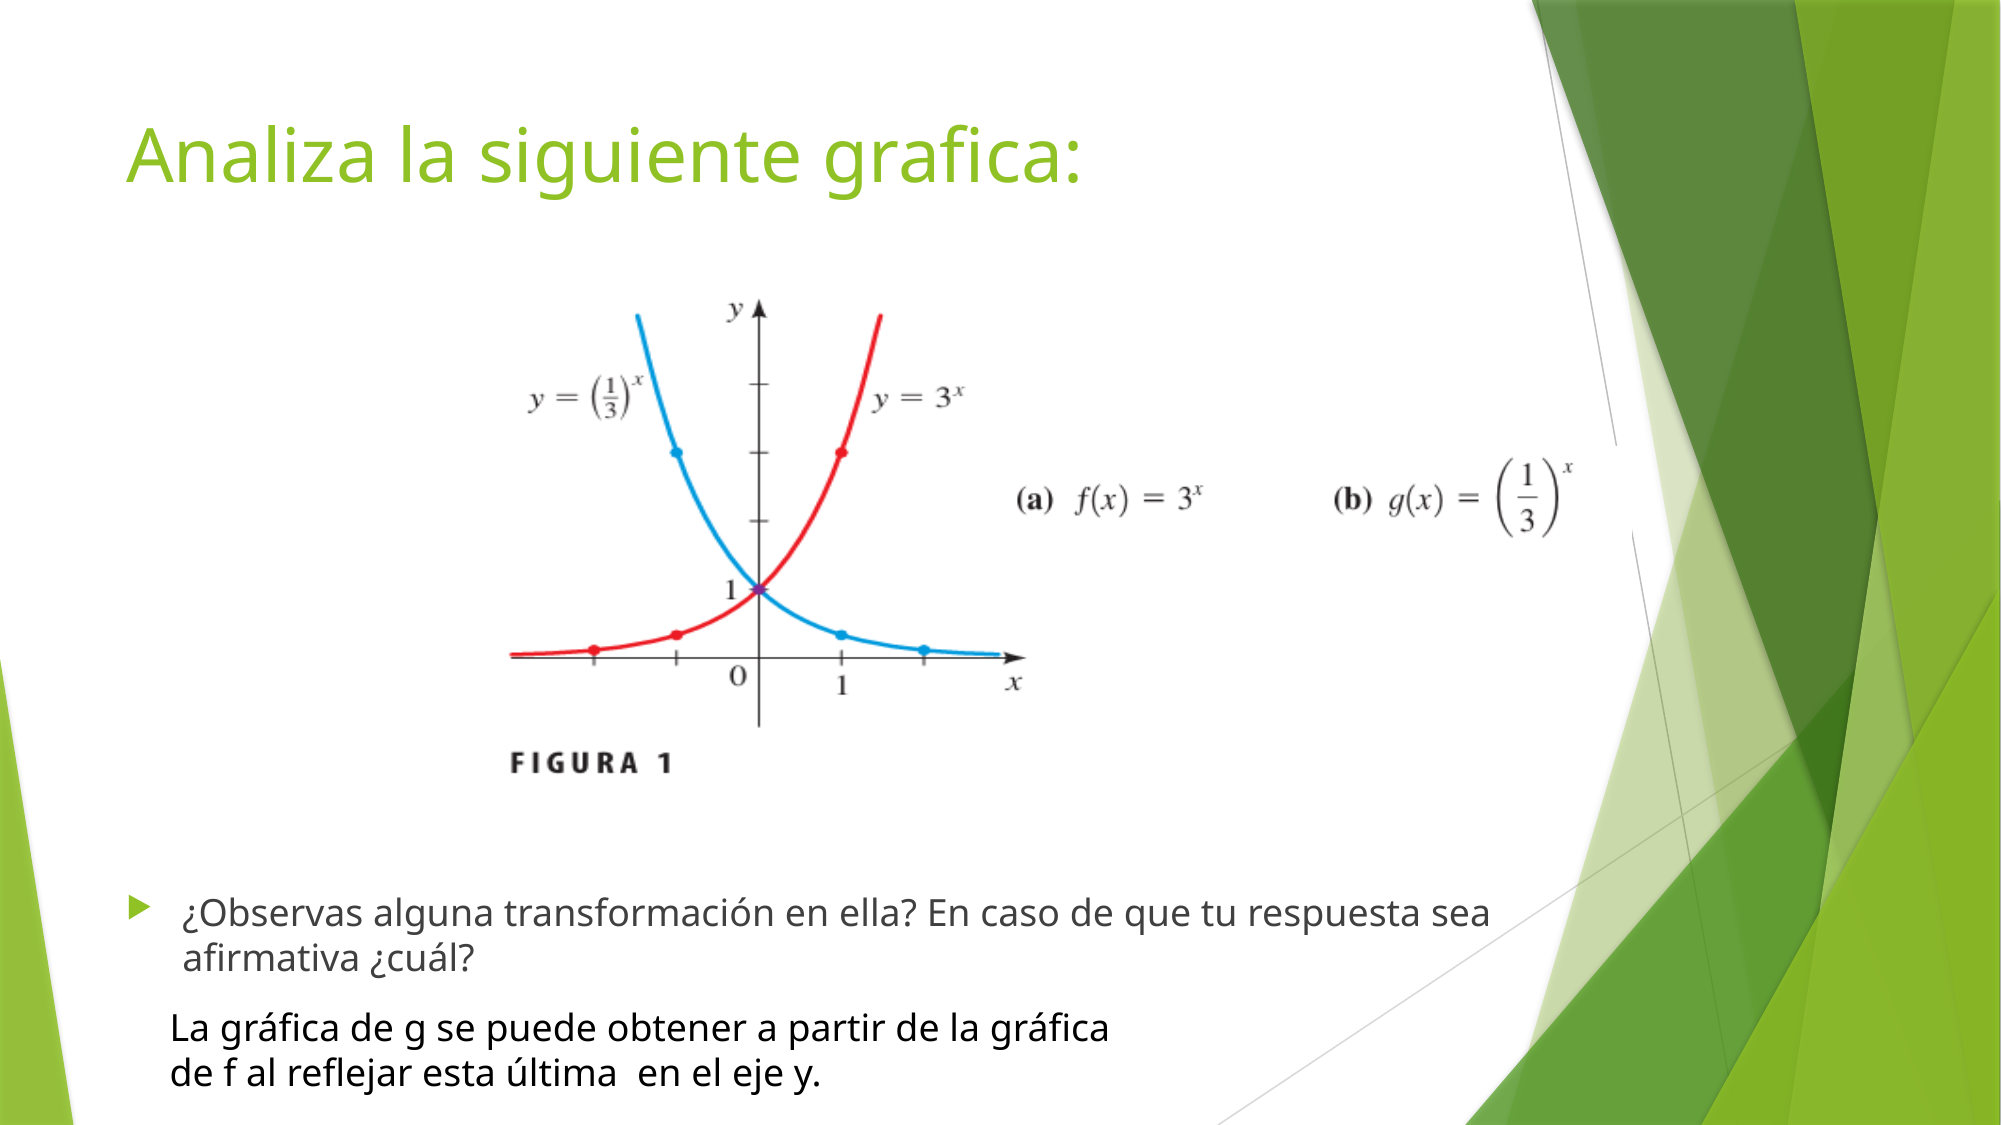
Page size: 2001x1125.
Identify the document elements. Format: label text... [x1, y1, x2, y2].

text_box La gráfica de g se puede obtener a partir de la gráfica de f al reflejar esta última en el eje y. [154, 996, 1155, 1102]
title Analiza la siguiente grafica: [111, 99, 1522, 317]
list ¿Observas alguna transformación en ella? En caso de que tu respuesta sea afirmativa ¿cuál? [111, 354, 1522, 992]
picture [388, 268, 1633, 829]
